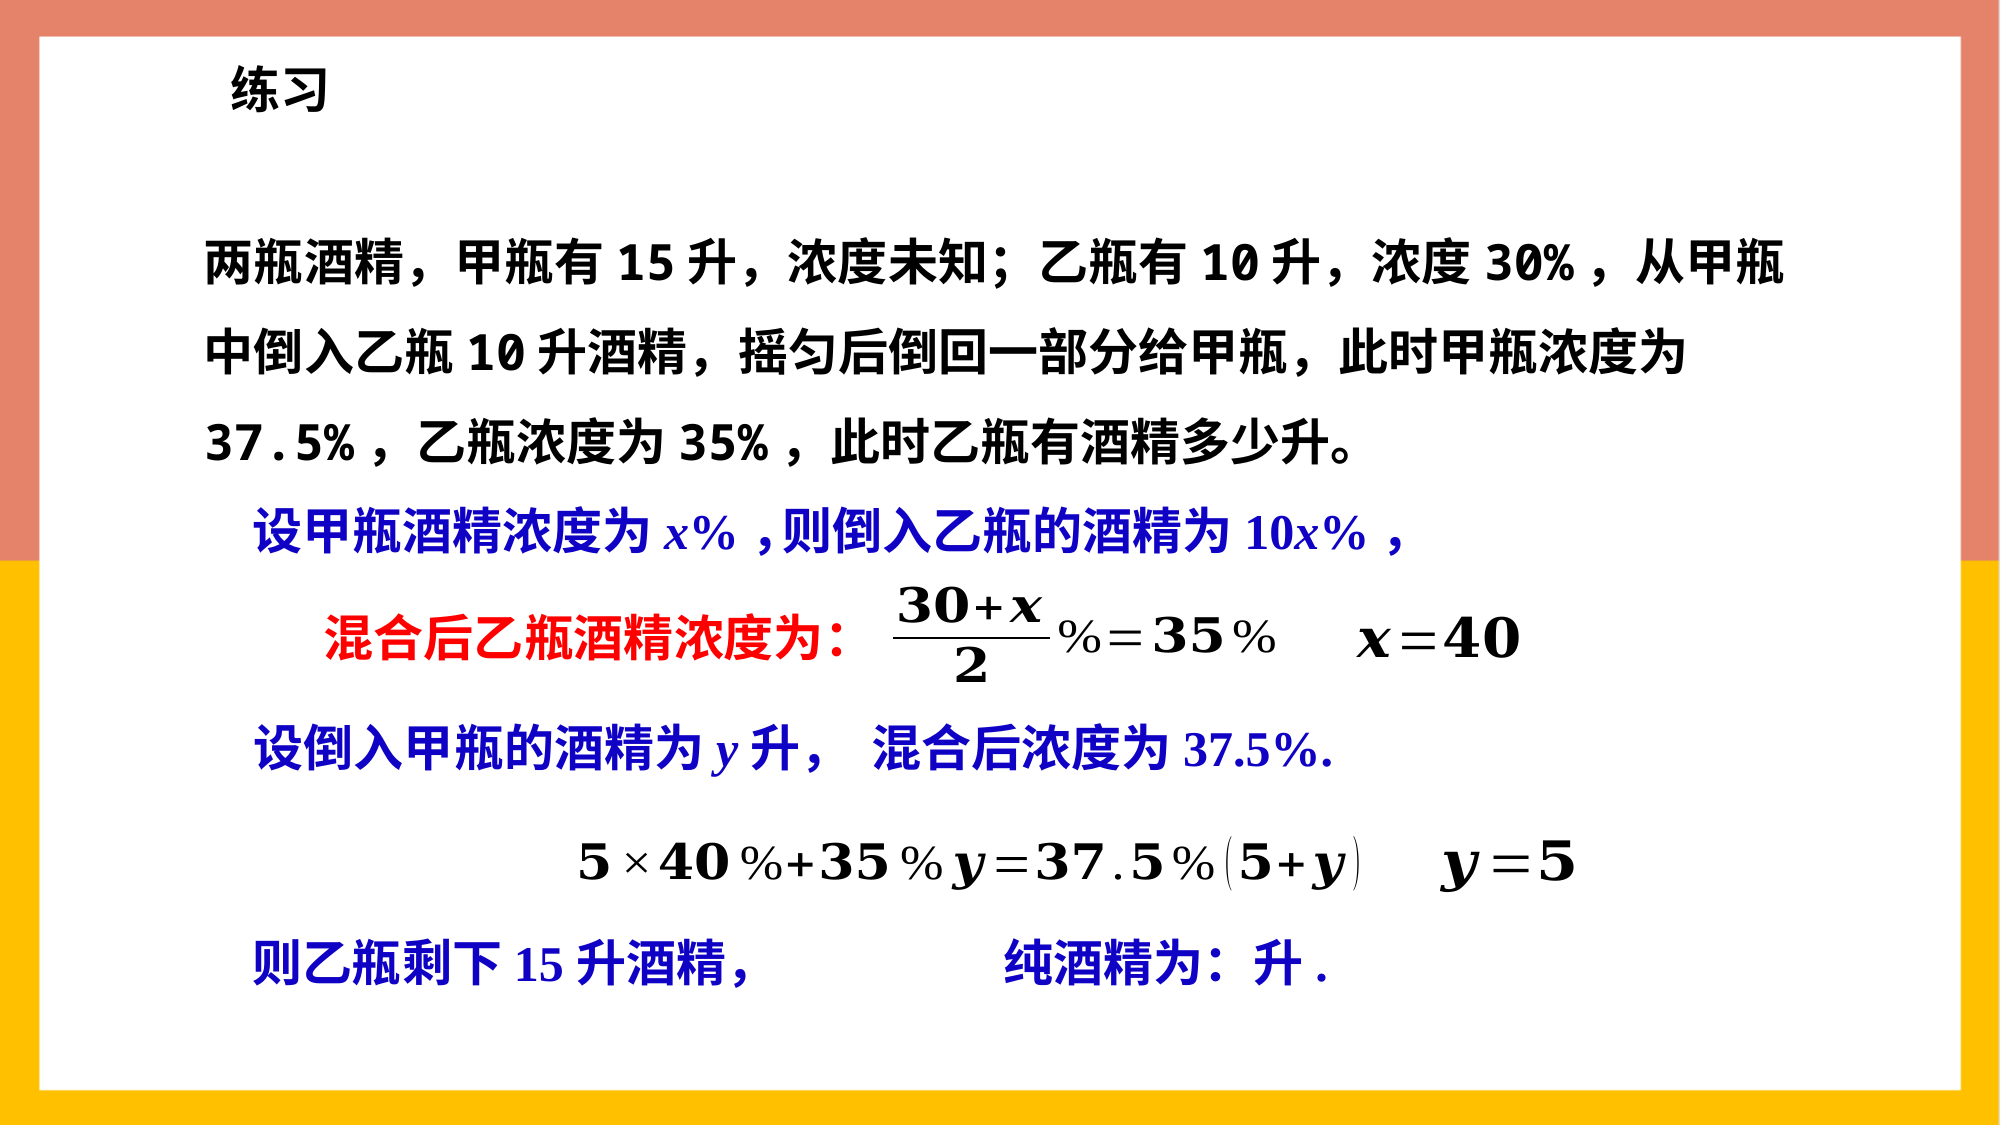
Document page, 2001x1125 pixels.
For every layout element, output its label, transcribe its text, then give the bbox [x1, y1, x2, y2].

text_box 设甲瓶酒精浓度为x%， [237, 492, 767, 568]
picture [0, 0, 2001, 1125]
text_box 设倒入甲瓶的酒精为y升， [239, 709, 856, 784]
text_box 则倒入乙瓶的酒精为10x%， [767, 492, 1447, 568]
text_box 两瓶酒精，甲瓶有15升，浓度未知；乙瓶有10升，浓度30%，从甲瓶中倒入乙瓶10升酒精，摇匀后倒回一部分给甲瓶，此时甲瓶浓度为37.5%，乙瓶浓度为35%，此时乙瓶有酒精多少升。 [189, 192, 1811, 478]
text_box 混合后浓度为37.5%. [856, 709, 1348, 785]
text_box 练习 [215, 51, 346, 126]
text_box 则乙瓶剩下15升酒精， [237, 924, 791, 1000]
text_box 混合后乙瓶酒精浓度为： [309, 599, 889, 674]
